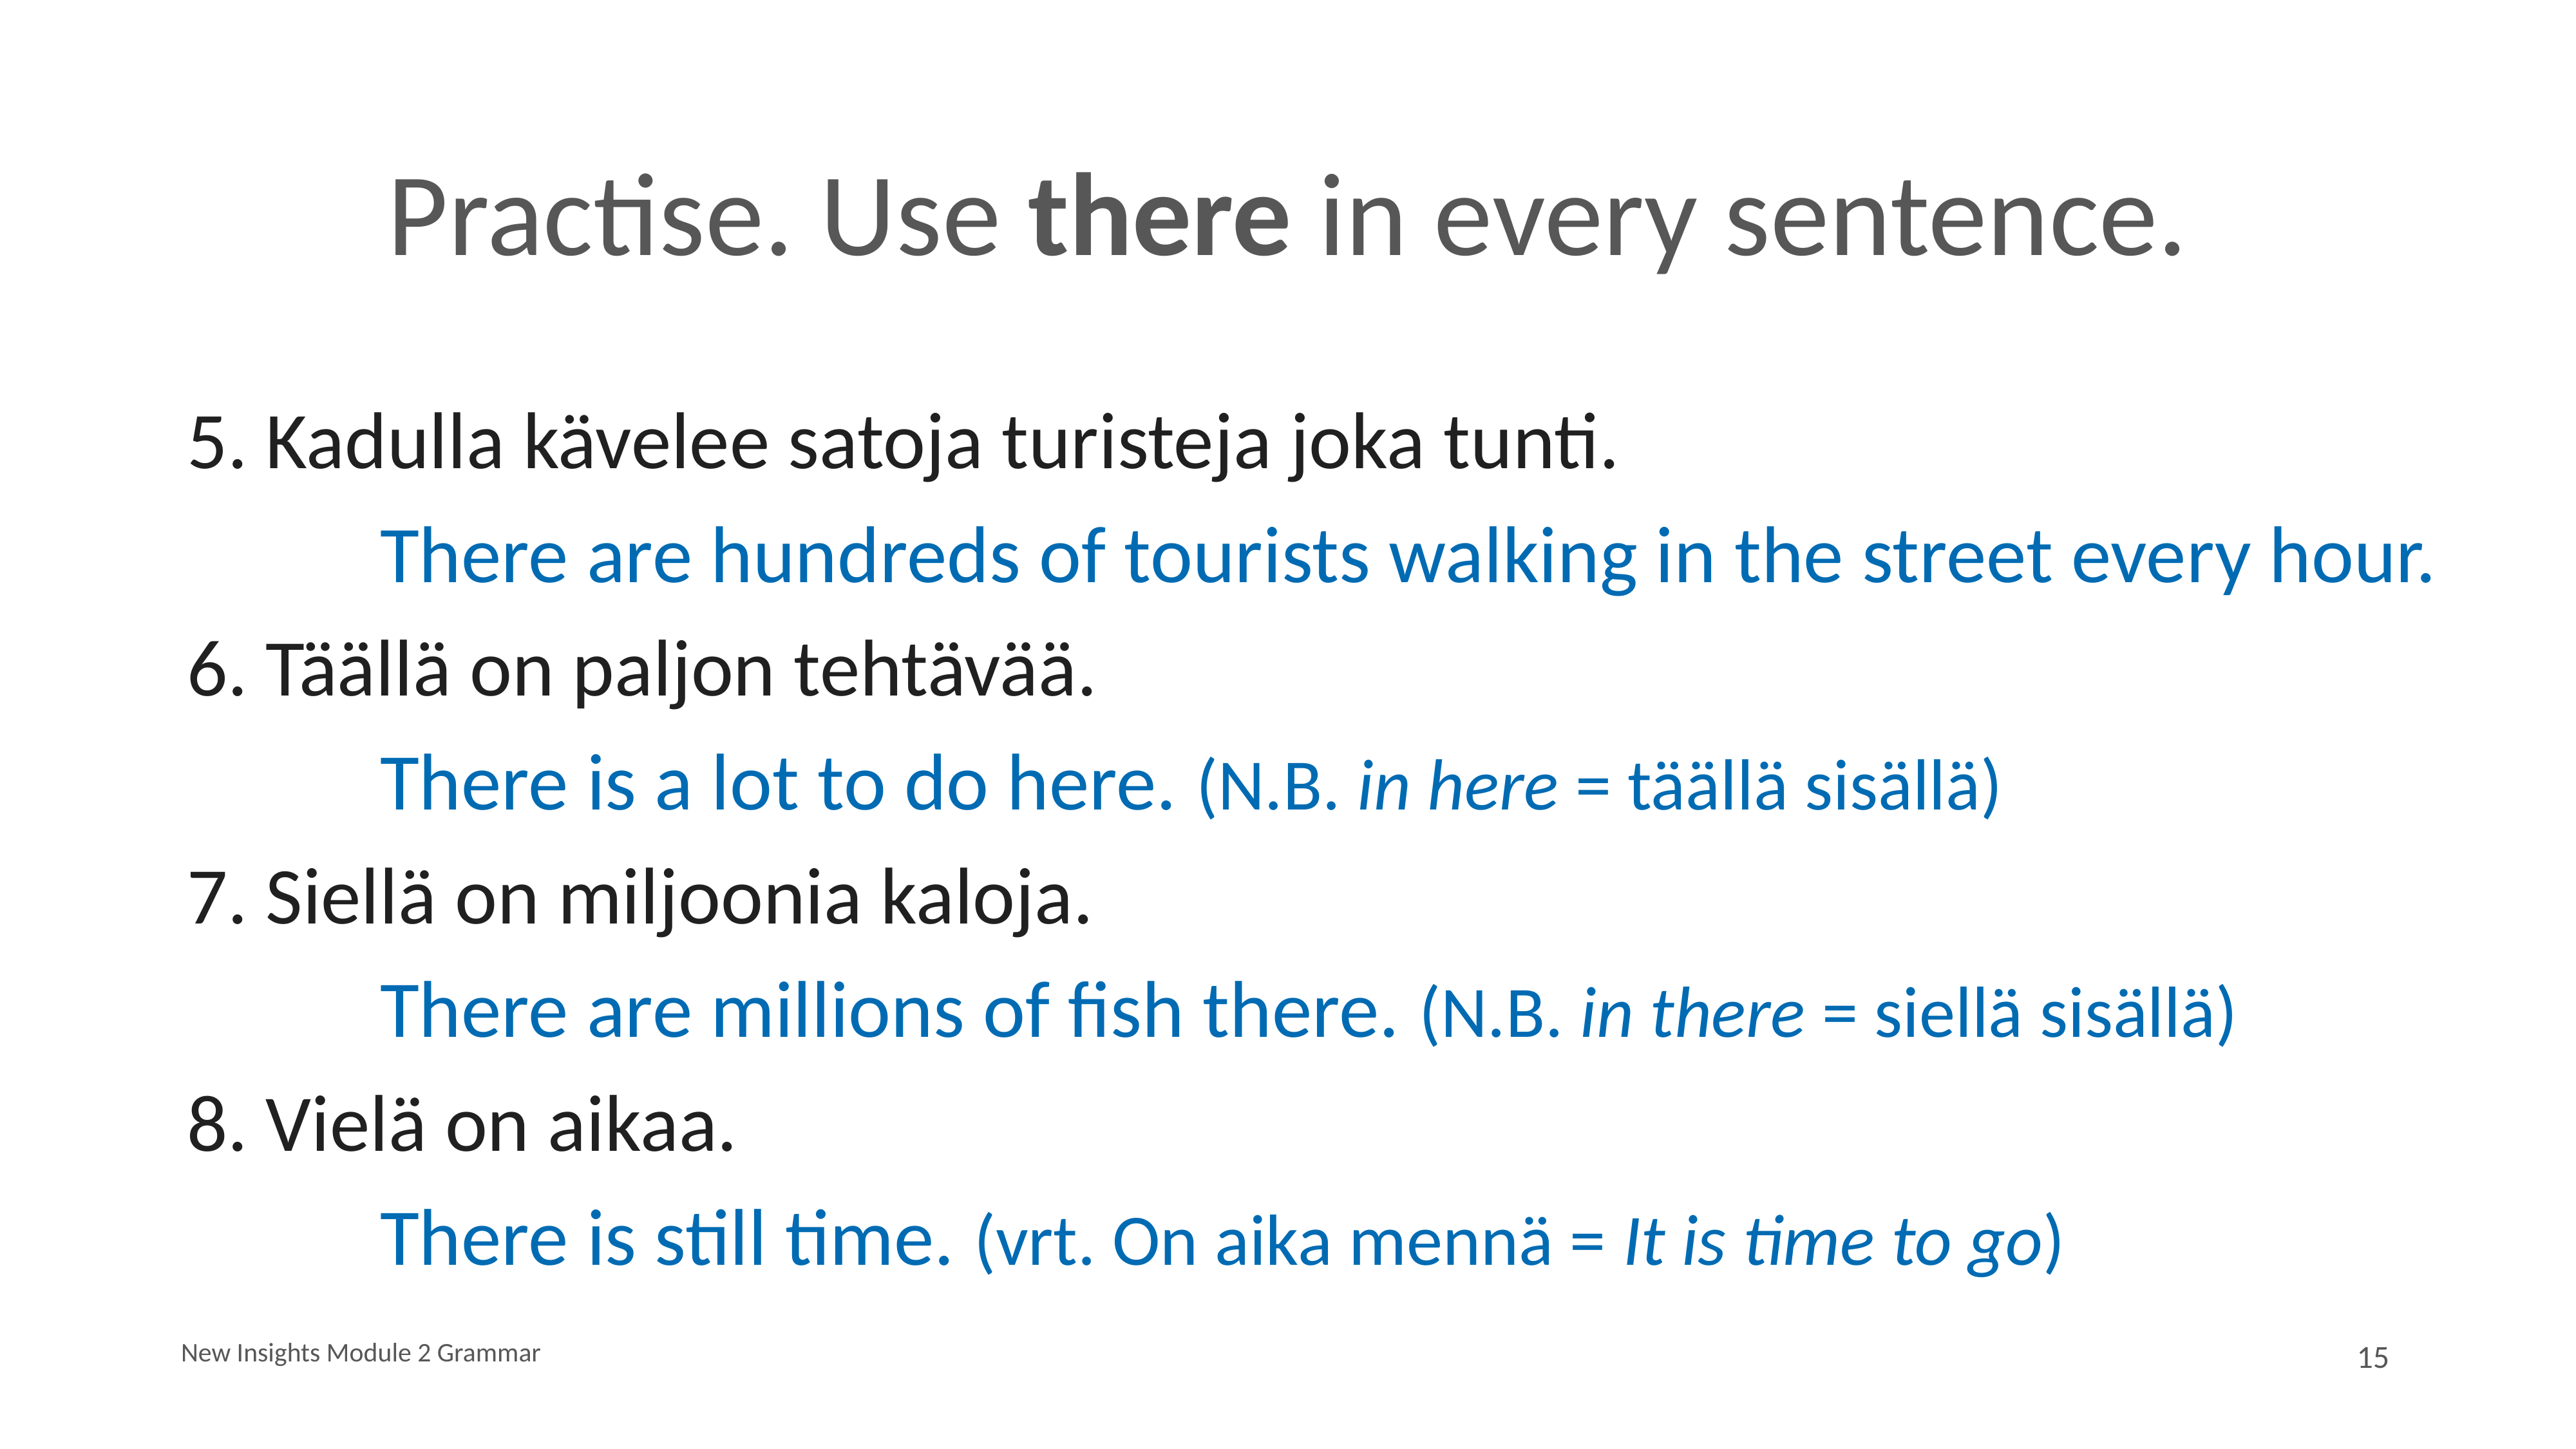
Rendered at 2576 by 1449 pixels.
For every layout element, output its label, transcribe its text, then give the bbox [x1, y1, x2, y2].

title Practise. Use there in every sentence. [177, 77, 2399, 357]
slide_number 15 [1819, 1302, 2399, 1380]
list 5. Kadulla kävelee satoja turisteja joka tunti. There are hundreds of tourists walking in the street every hour. 6. Täällä on paljon tehtävää. There is a lot to do here. (N.B. in here = täällä sisällä) 7. Siellä on miljoonia kaloja. There are millions of fish there. (N.B. in there = siellä sisällä) 8. Vielä on aikaa. There is still time. (vrt. On aika mennä = It is time to go) [177, 393, 2478, 1255]
footer New Insights Module 2 Grammar [171, 1294, 1041, 1372]
